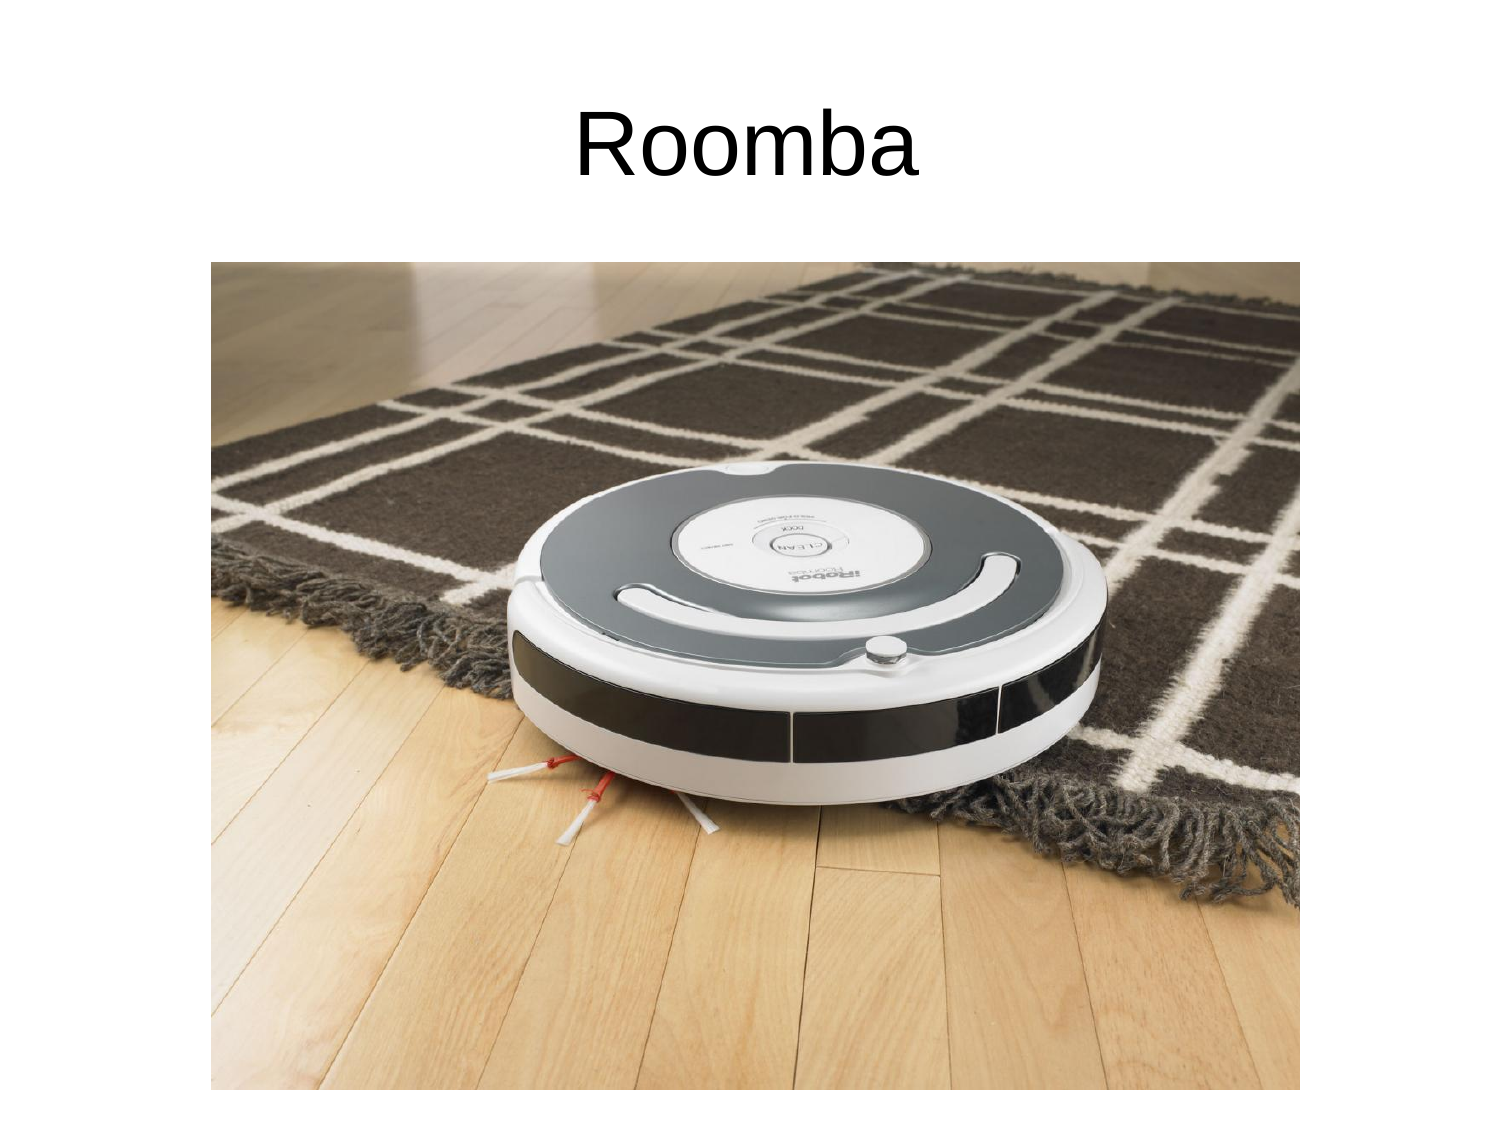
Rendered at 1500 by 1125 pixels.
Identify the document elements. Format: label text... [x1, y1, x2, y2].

title Roomba [74, 14, 1426, 263]
picture [210, 262, 1301, 1090]
